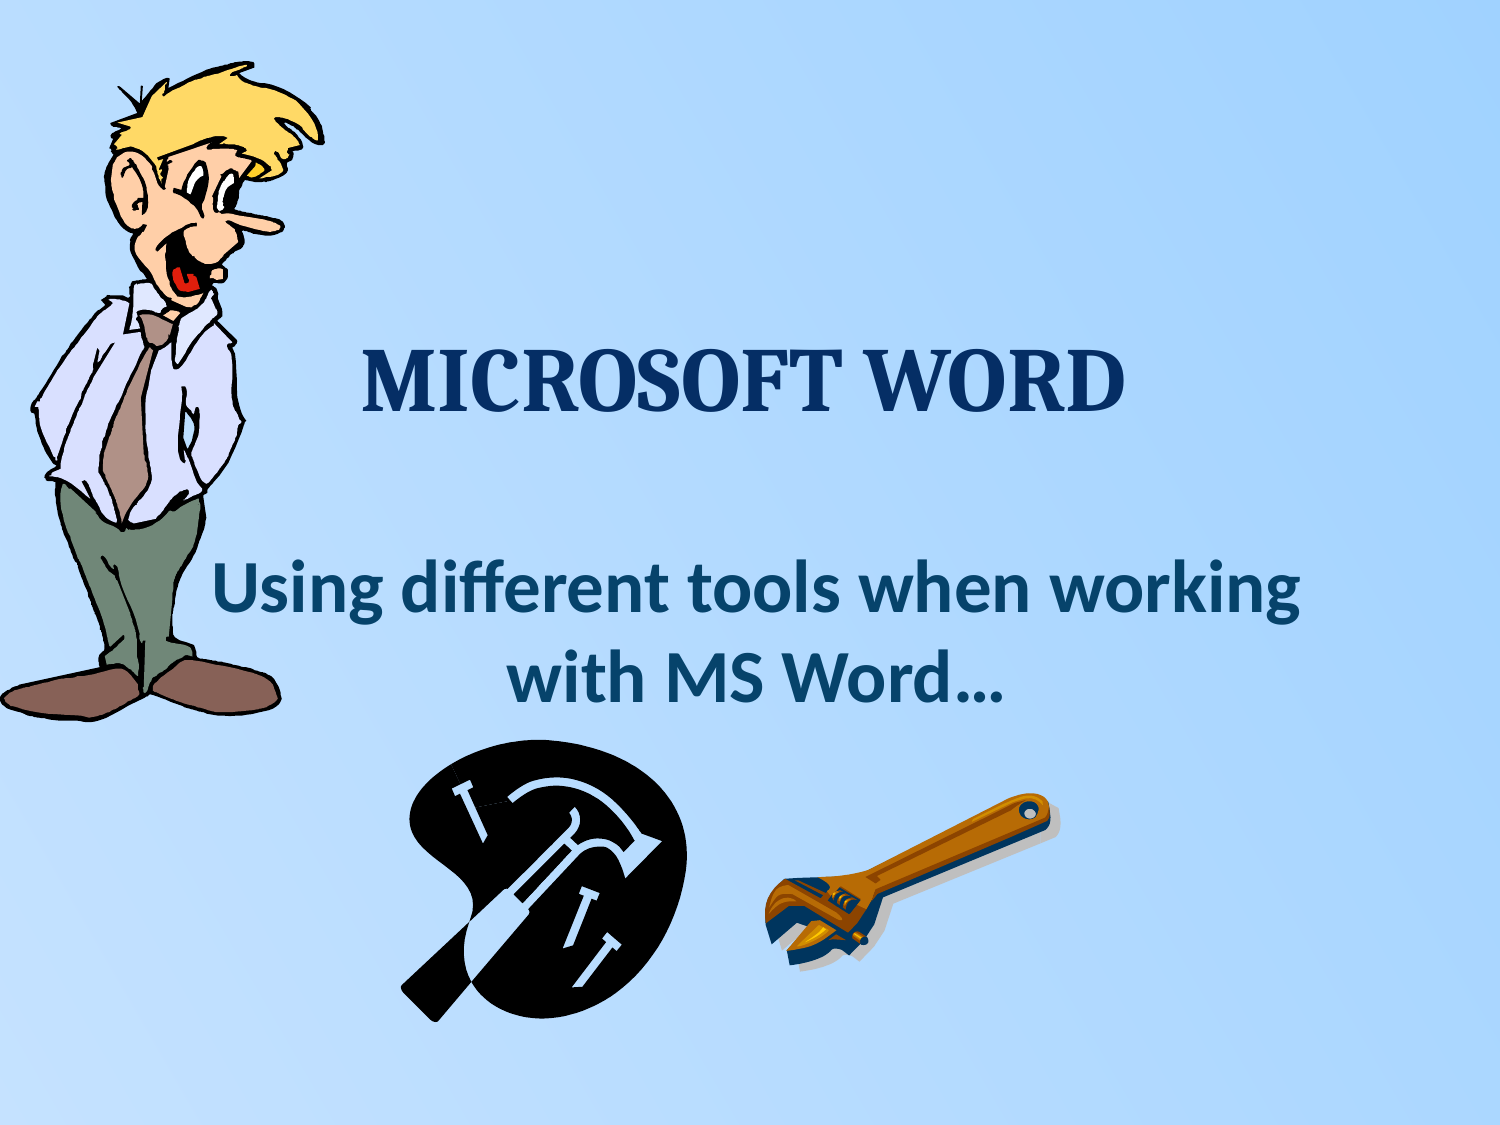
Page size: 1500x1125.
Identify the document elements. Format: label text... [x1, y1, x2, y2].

picture [399, 737, 691, 1023]
picture [0, 59, 326, 726]
subtitle Using different tools when working with MS Word… [137, 529, 1376, 818]
picture [762, 789, 1063, 972]
title MICROSOFT WORD [331, 224, 1376, 525]
